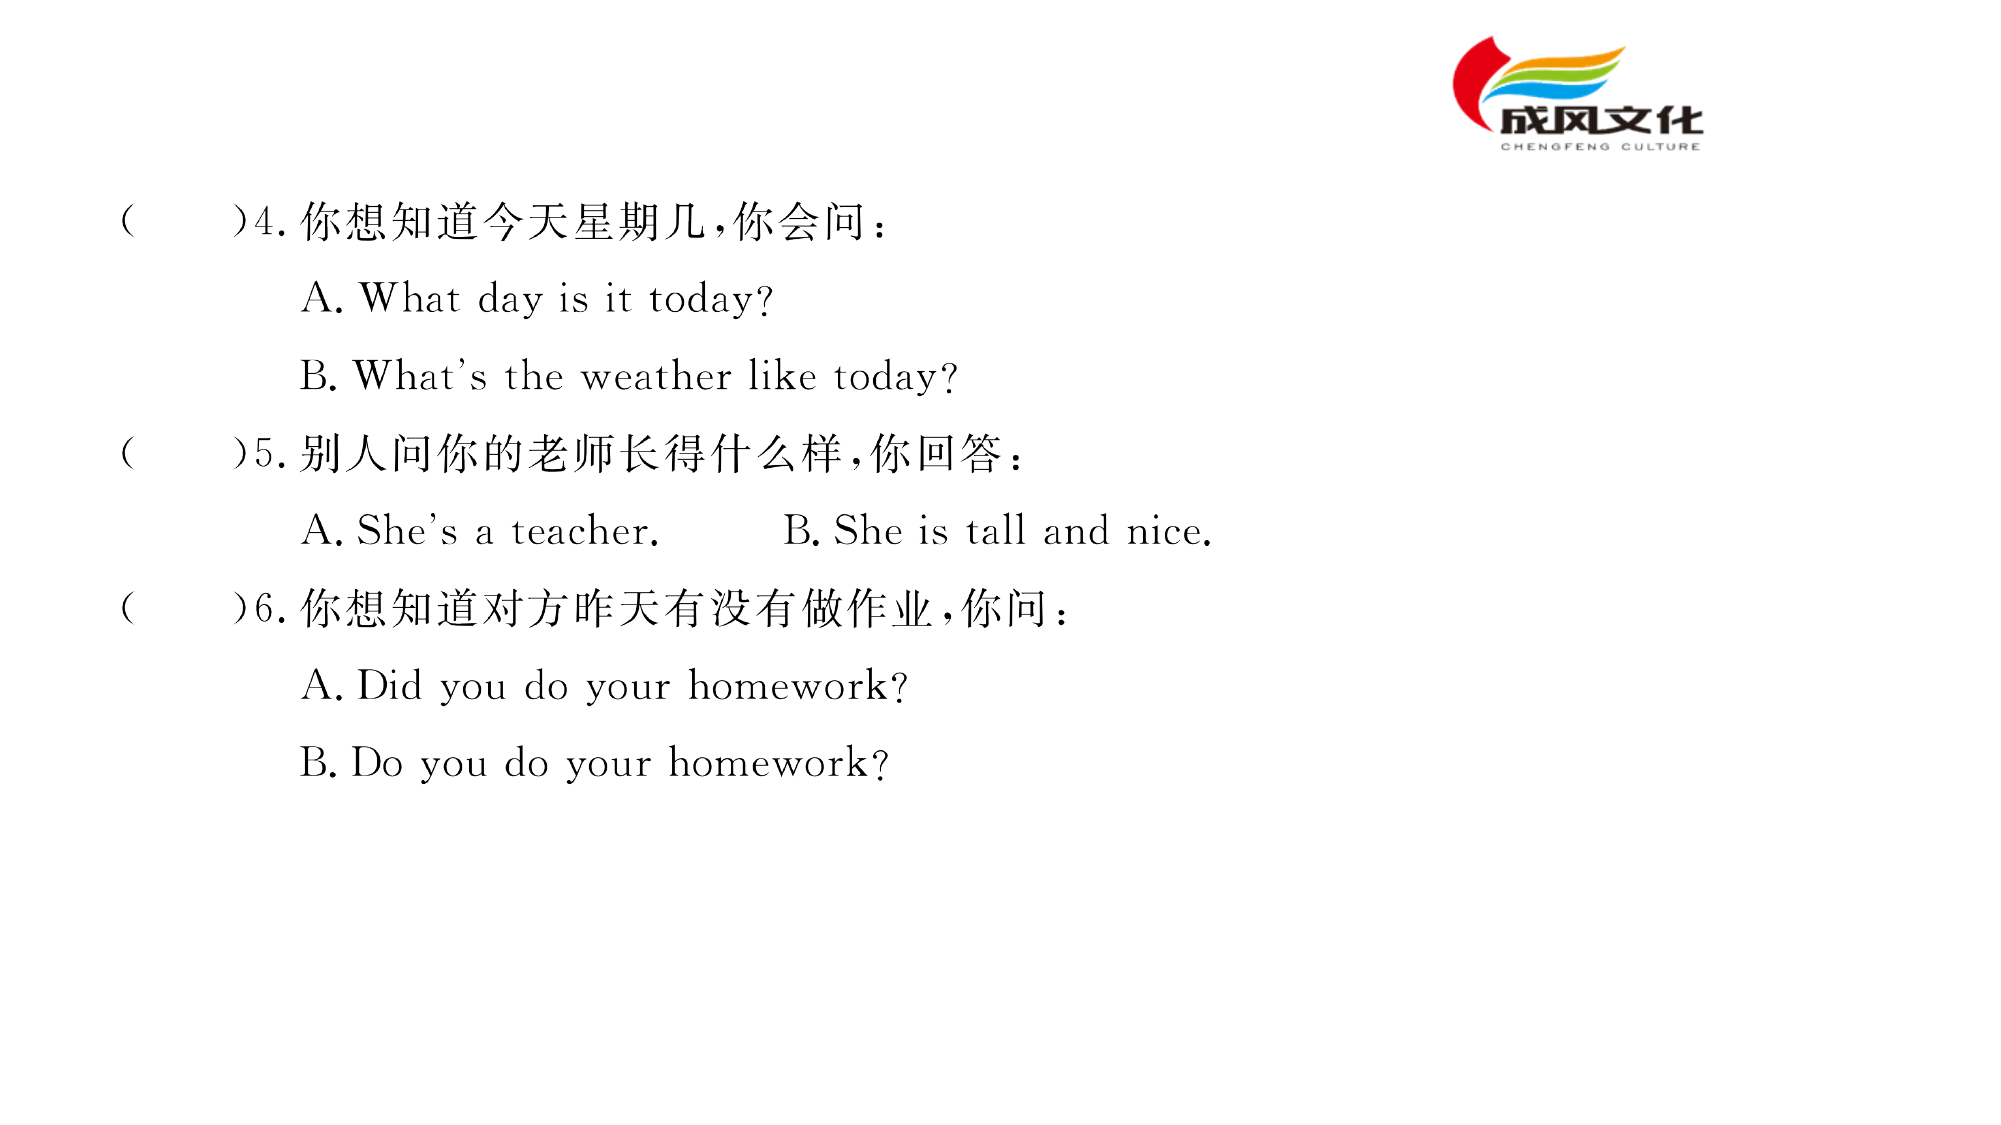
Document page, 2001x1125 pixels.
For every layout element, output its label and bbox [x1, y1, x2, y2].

picture [118, 30, 2000, 795]
